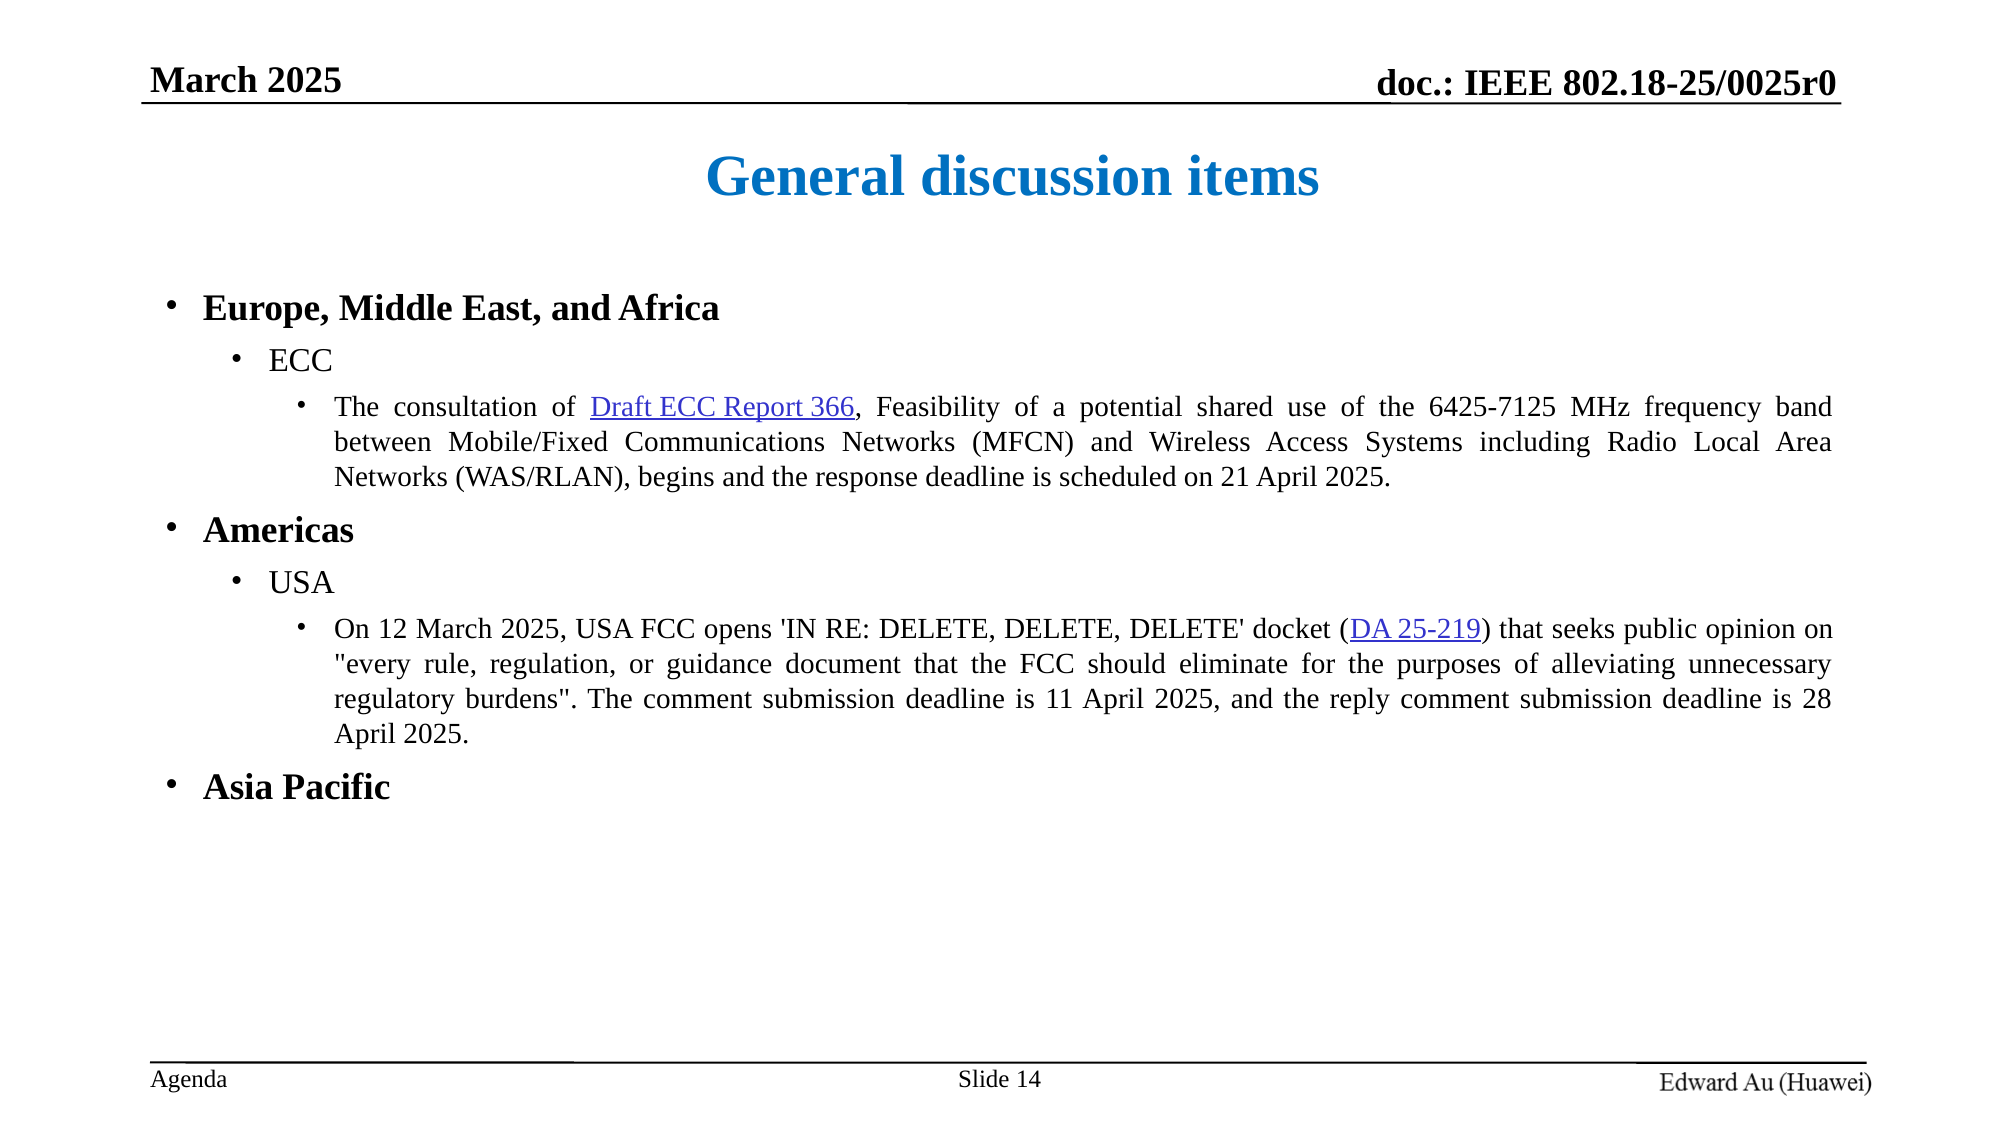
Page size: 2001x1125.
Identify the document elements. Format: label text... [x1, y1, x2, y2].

title General discussion items [162, 99, 1864, 246]
picture [1174, 1058, 1887, 1113]
slide_number Slide 14 [933, 1063, 1067, 1123]
list Europe, Middle East, and Africa ECC The consultation of Draft ECC Report 366, Feasibility of a potential shared use of the 6425-7125 MHz frequency band between Mobile/Fixed Communications Networks (MFCN) and Wireless Access Systems including Radio Local Area Networks (WAS/RLAN), begins and the response deadline is scheduled on 21 April 2025. Americas USA On 12 March 2025, USA FCC opens 'IN RE: DELETE, DELETE, DELETE' docket (DA 25-219) that seeks public opinion on "every rule, regulation, or guidance document that the FCC should eliminate for the purposes of alleviating unnecessary regulatory burdens". The comment submission deadline is 11 April 2025, and the reply comment submission deadline is 28 April 2025. Asia Pacific [149, 274, 1869, 1063]
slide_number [149, 54, 651, 101]
